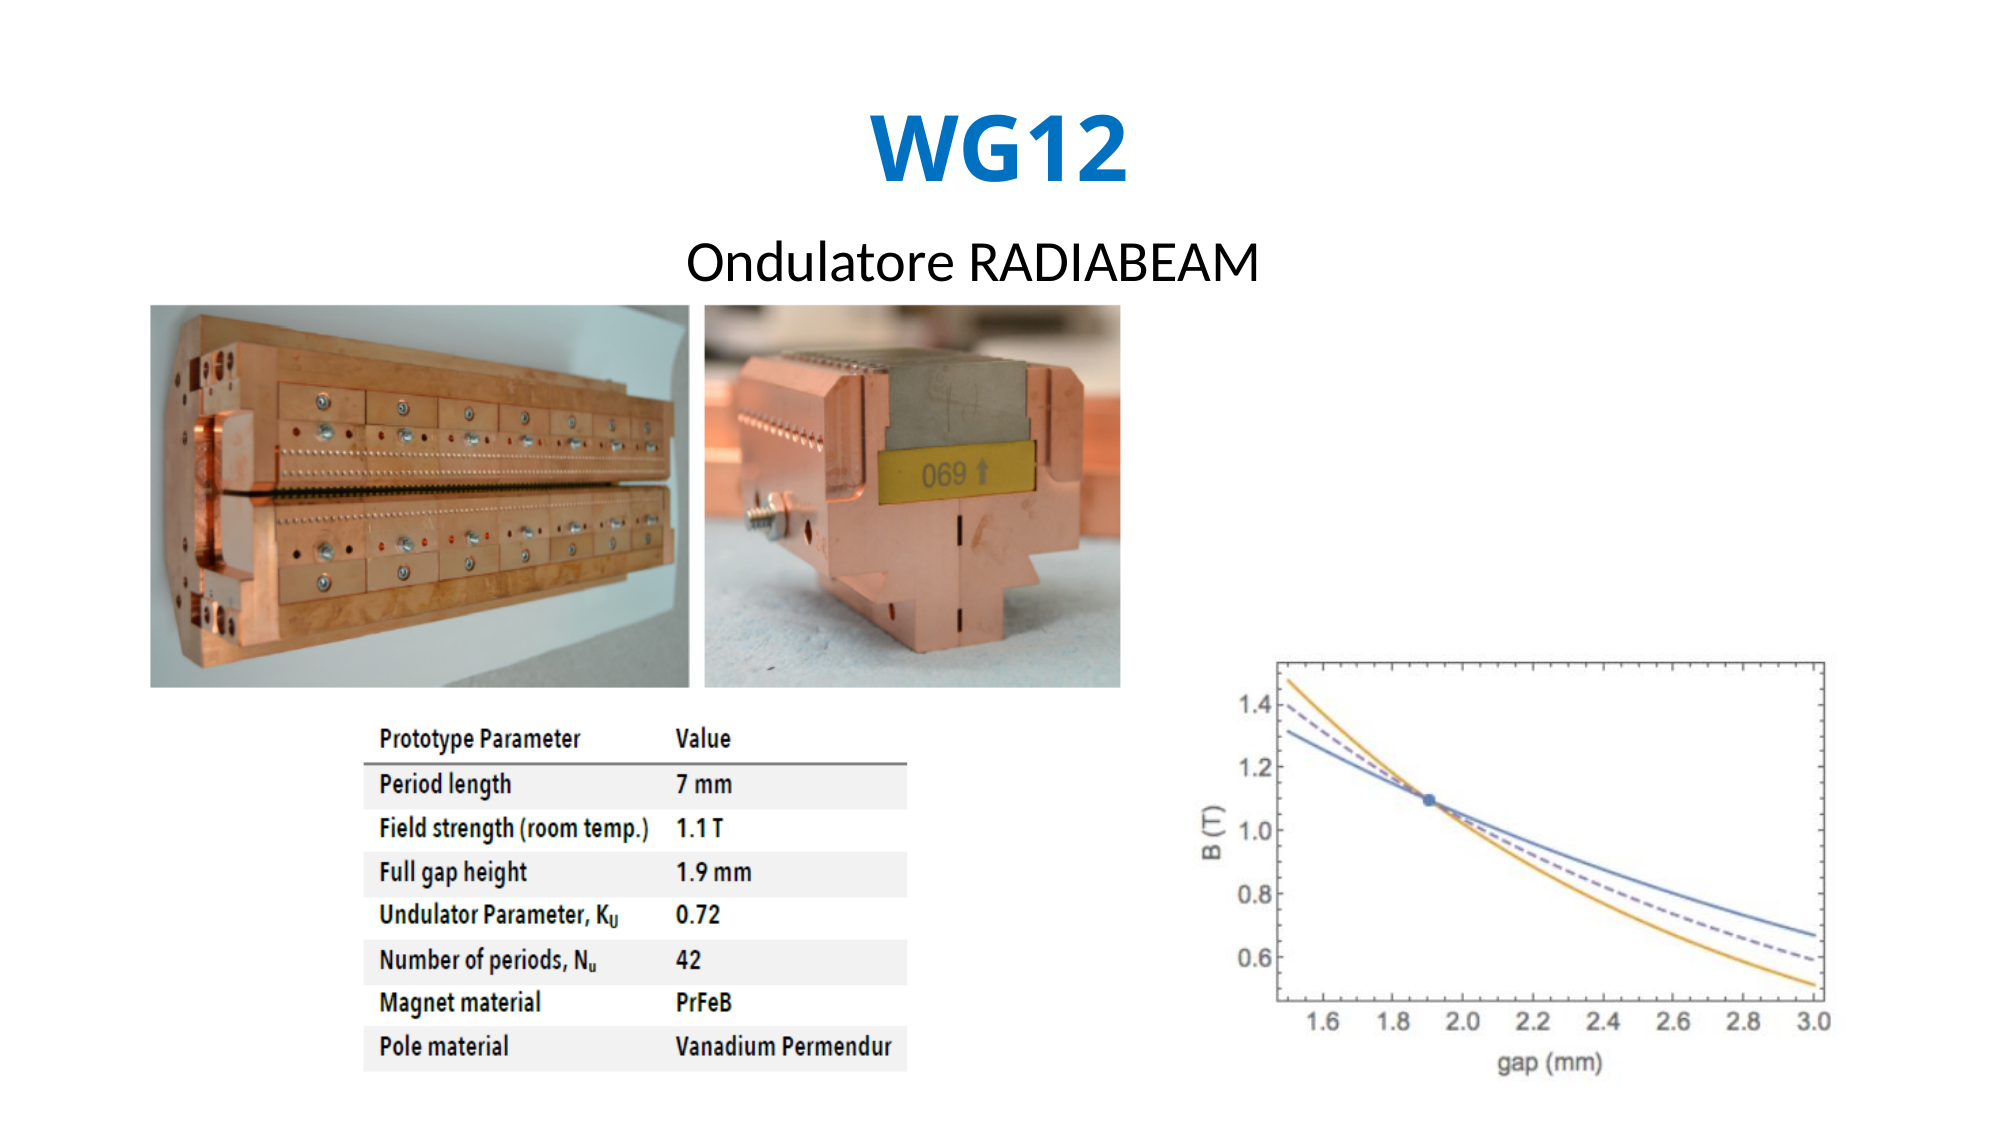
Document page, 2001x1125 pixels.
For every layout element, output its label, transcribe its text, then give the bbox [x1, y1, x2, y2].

picture [137, 298, 1144, 1087]
title WG12 [137, 43, 1863, 261]
picture [1193, 631, 1845, 1087]
list Ondulatore RADIABEAM [671, 223, 1412, 299]
